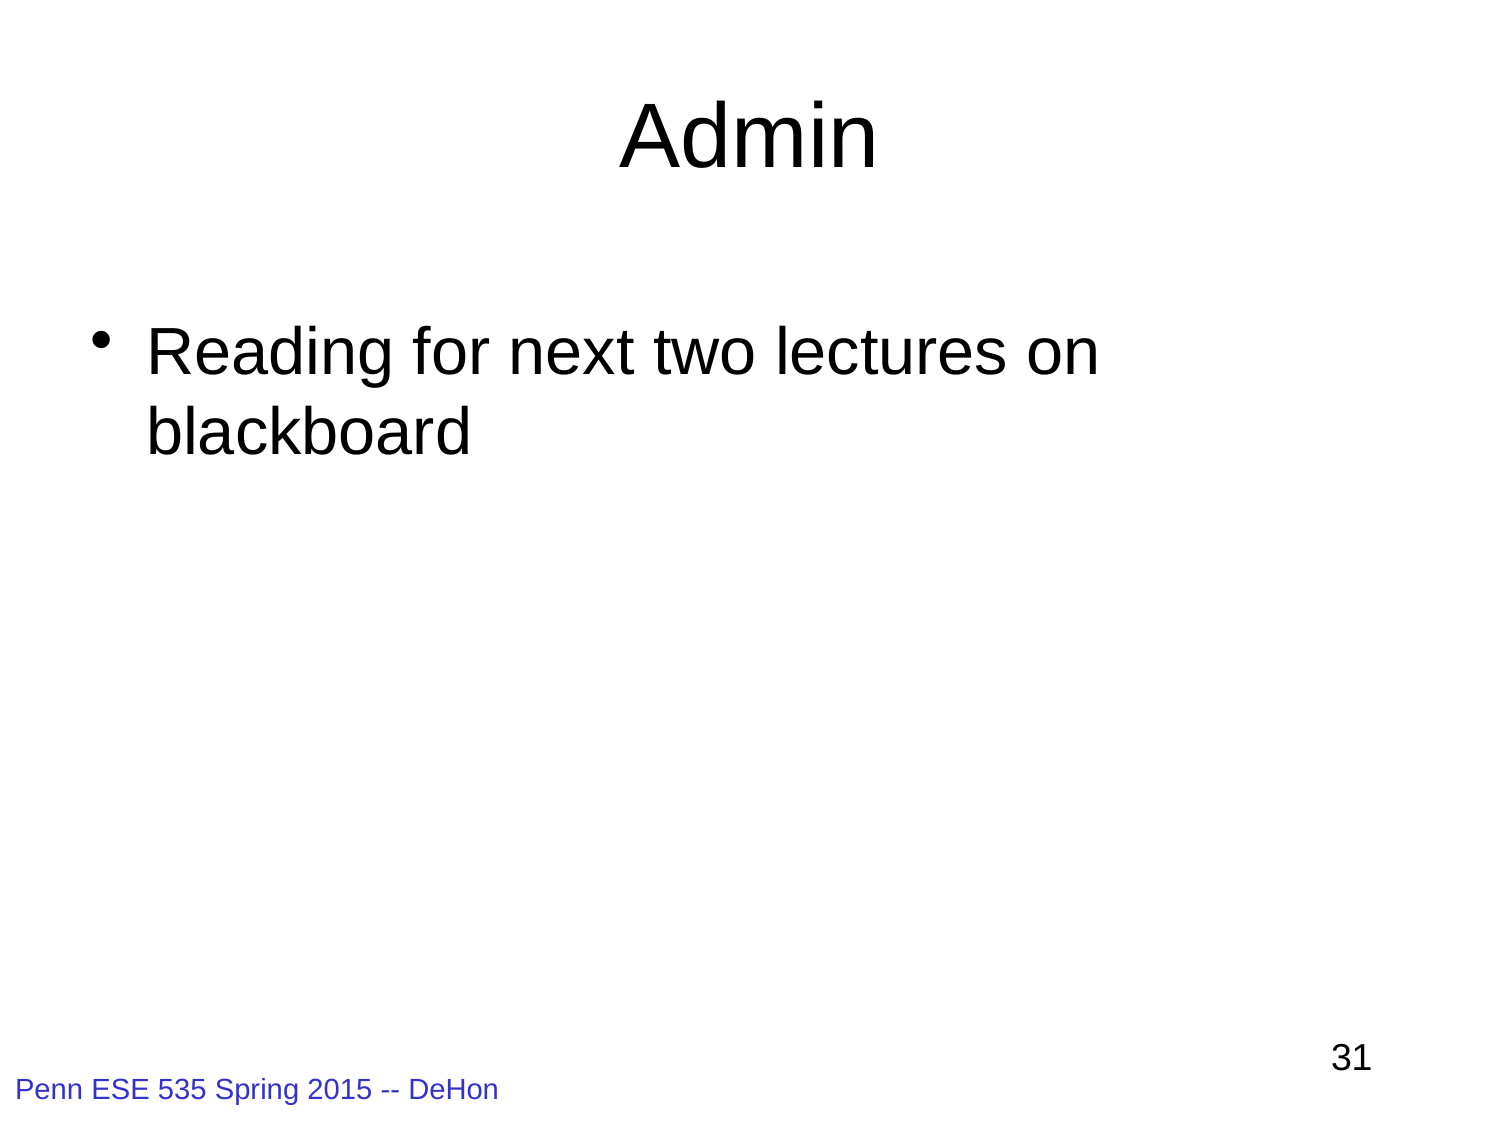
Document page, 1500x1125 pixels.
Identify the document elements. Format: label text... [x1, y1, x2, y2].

list Reading for next two lectures on blackboard [74, 299, 1426, 976]
slide_number Penn ESE 535 Spring 2015 -- DeHon [0, 1062, 576, 1125]
slide_number 31 [1074, 1024, 1388, 1101]
title Admin [112, 37, 1388, 226]
